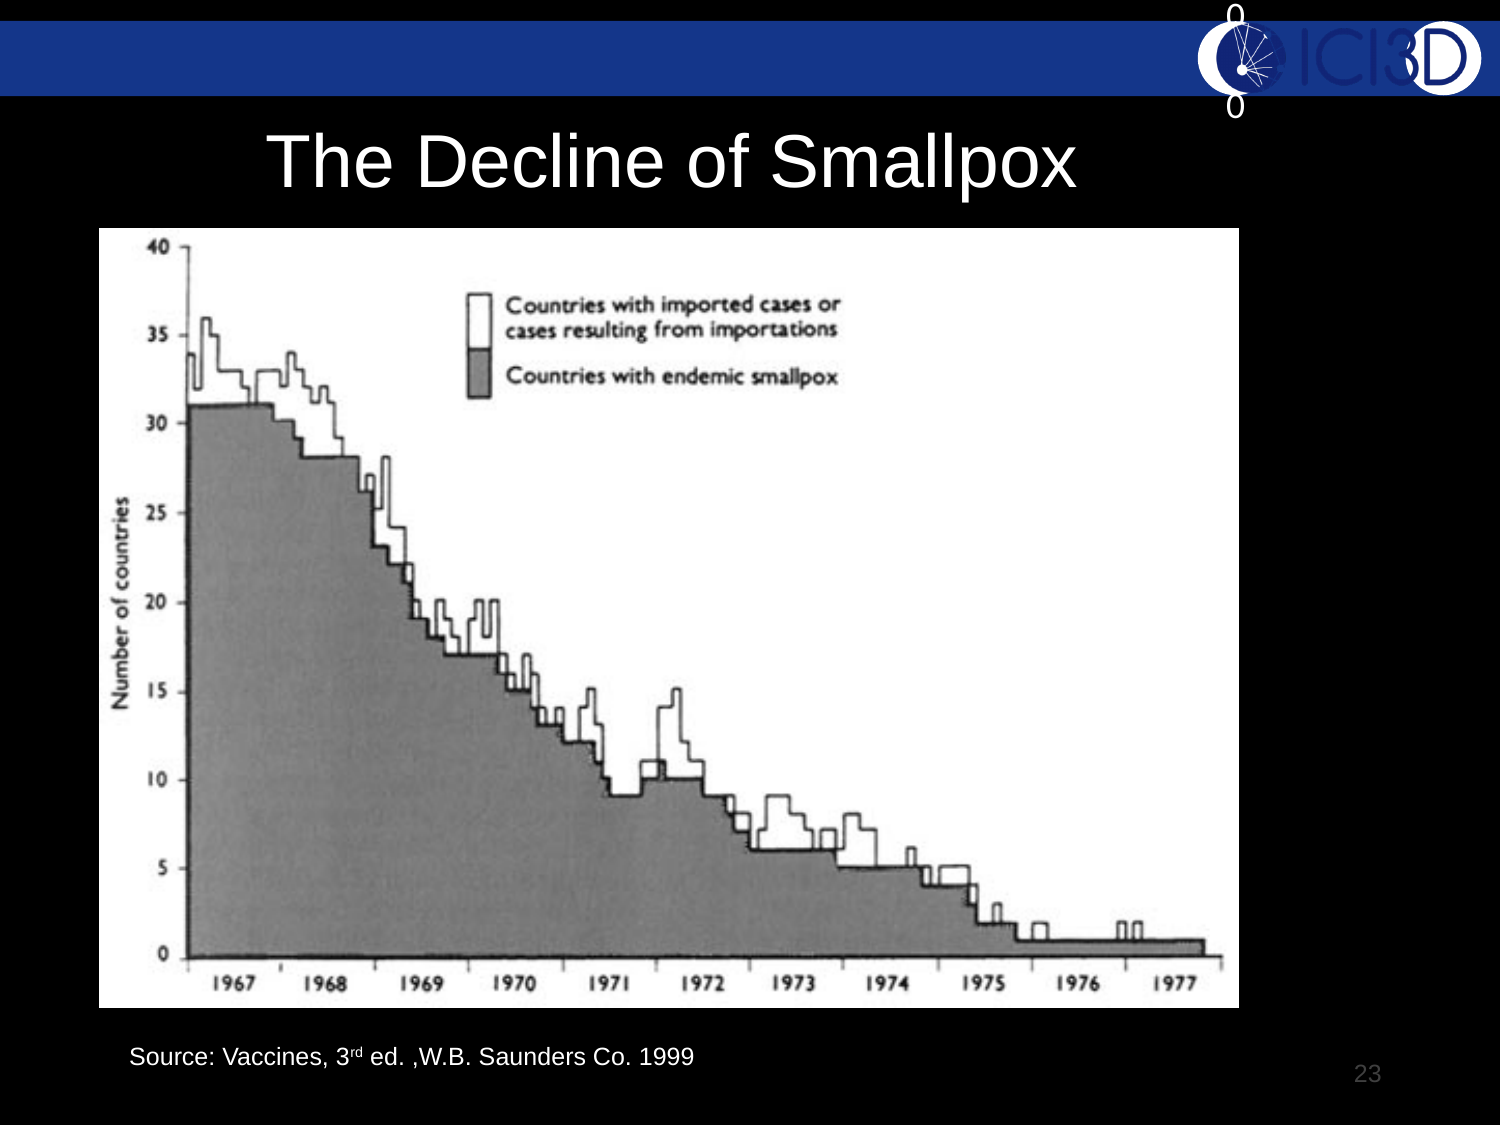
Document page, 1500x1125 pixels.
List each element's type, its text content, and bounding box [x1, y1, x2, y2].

text_box The Decline of Smallpox [250, 105, 1239, 210]
picture [99, 228, 1239, 1008]
text_box Source: Vaccines, 3rd ed. ,W.B. Saunders Co. 1999 [114, 1033, 711, 1078]
slide_number 23 [1059, 1042, 1397, 1103]
picture [1209, 20, 1474, 97]
